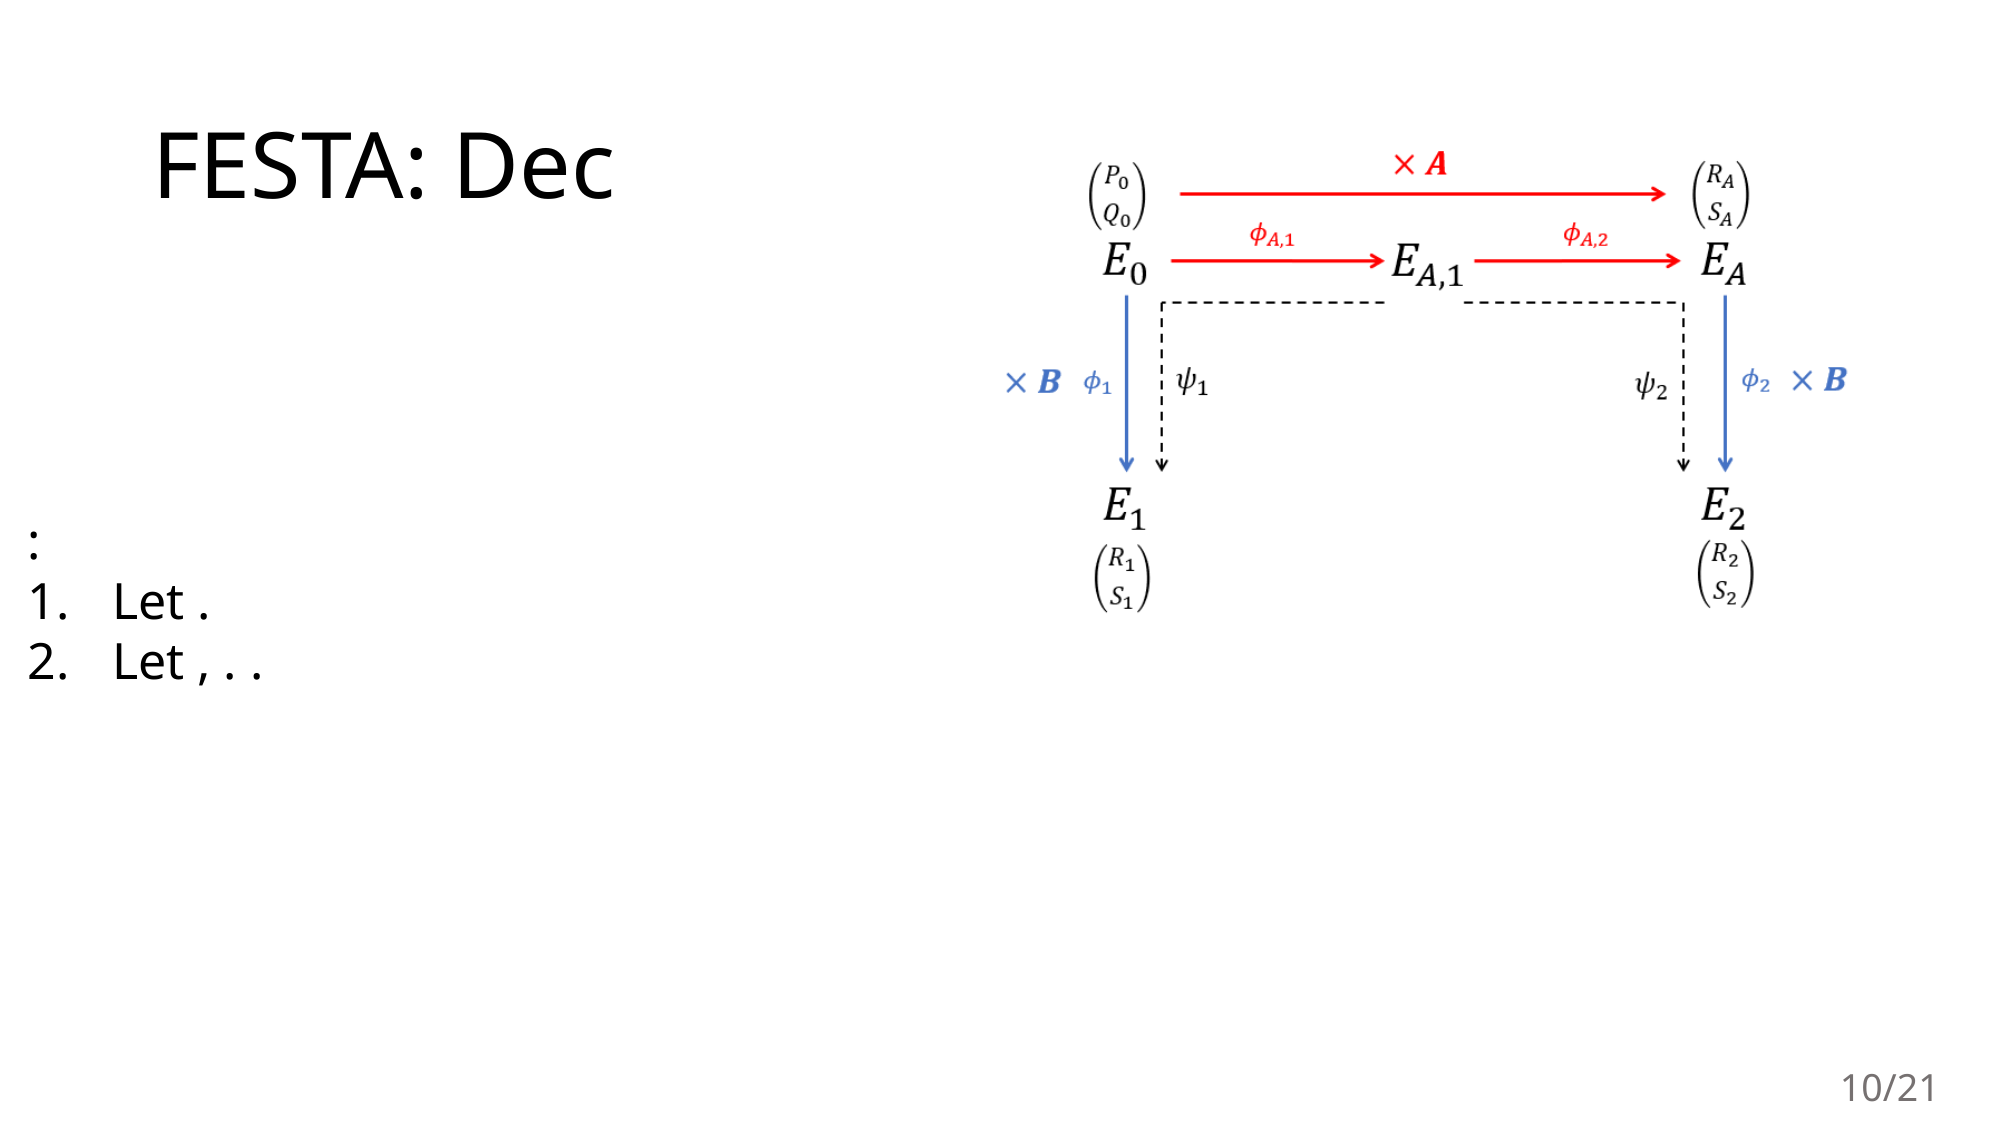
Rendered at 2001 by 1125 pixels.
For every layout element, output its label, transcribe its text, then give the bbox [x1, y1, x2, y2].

text_box 10/21 [1800, 1056, 1955, 1117]
title FESTA: Dec [137, 59, 1863, 278]
picture [999, 120, 1863, 639]
